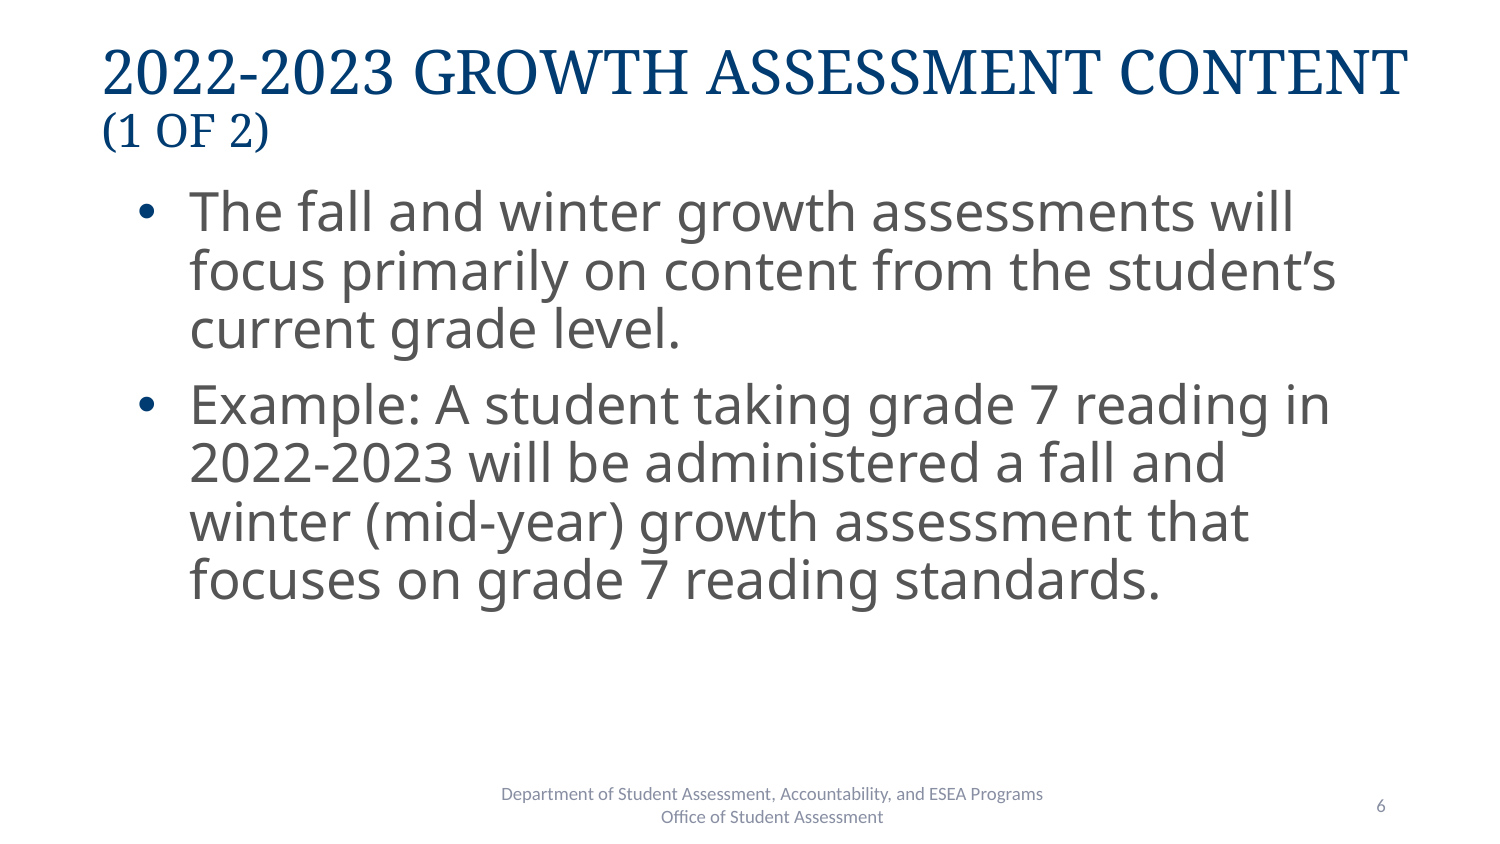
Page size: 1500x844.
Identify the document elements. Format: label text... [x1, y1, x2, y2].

footer Department of Student Assessment, Accountability, and ESEA Programs Office of Student Assessment [484, 782, 1059, 827]
slide_number 6 [1059, 782, 1397, 827]
list The fall and winter growth assessments will focus primarily on content from the student’s current grade level. Example: A student taking grade 7 reading in 2022-2023 will be administered a fall and winter (mid-year) growth assessment that focuses on grade 7 reading standards. [103, 179, 1397, 760]
title 2022-2023 Growth Assessment Content (1 of 2) [0, 0, 1500, 163]
